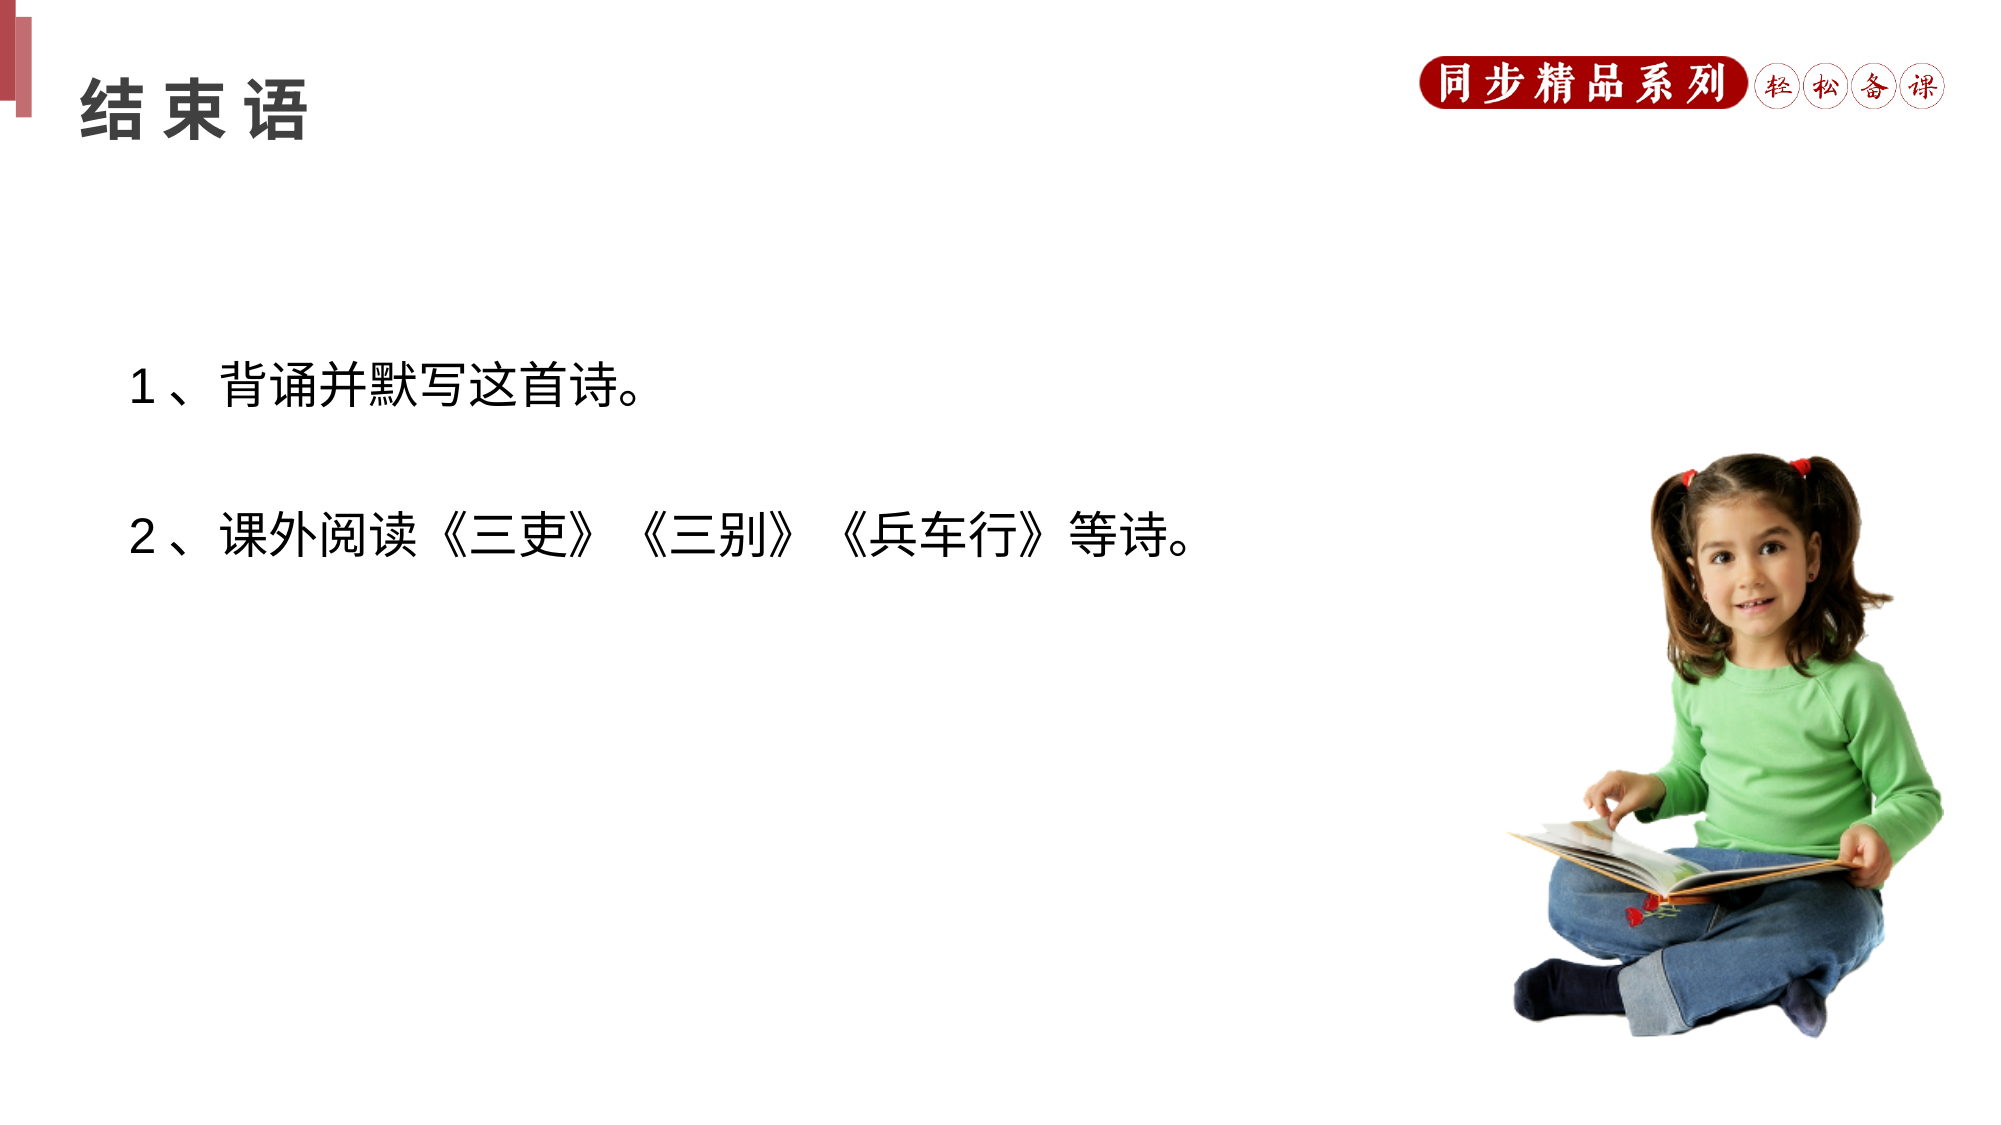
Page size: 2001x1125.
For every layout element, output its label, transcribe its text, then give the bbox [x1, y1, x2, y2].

text_box 1、背诵并默写这首诗。 2、课外阅读《三吏》《三别》《兵车行》等诗。 [113, 256, 1574, 572]
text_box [0, 0, 32, 118]
picture [1401, 34, 1965, 136]
text_box 结 束 语 [64, 60, 599, 155]
picture [1505, 452, 1944, 1040]
